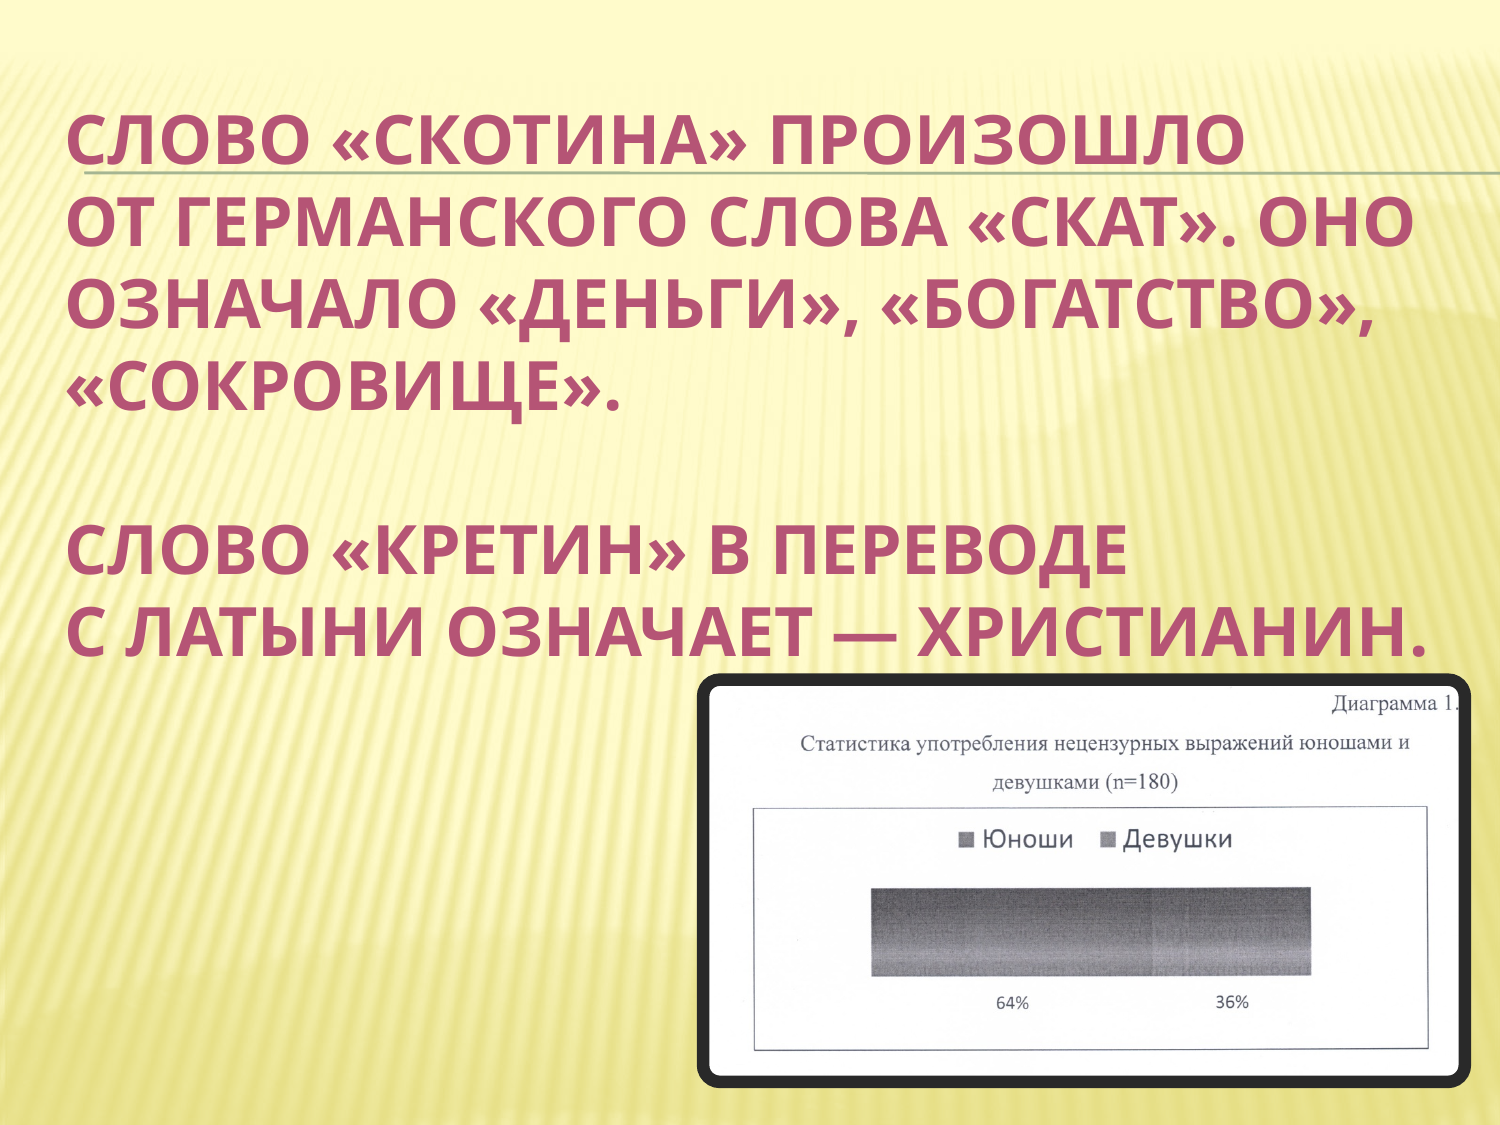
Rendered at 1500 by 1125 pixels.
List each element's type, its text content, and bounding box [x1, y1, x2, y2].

title Слово «скотина» произошло от германского слова «Скат». Оно означало «деньги», «богатство», «сокровище». Слово «кретин» в переводе с латыни означает — христианин. [49, 75, 1475, 692]
picture [702, 679, 1466, 1083]
